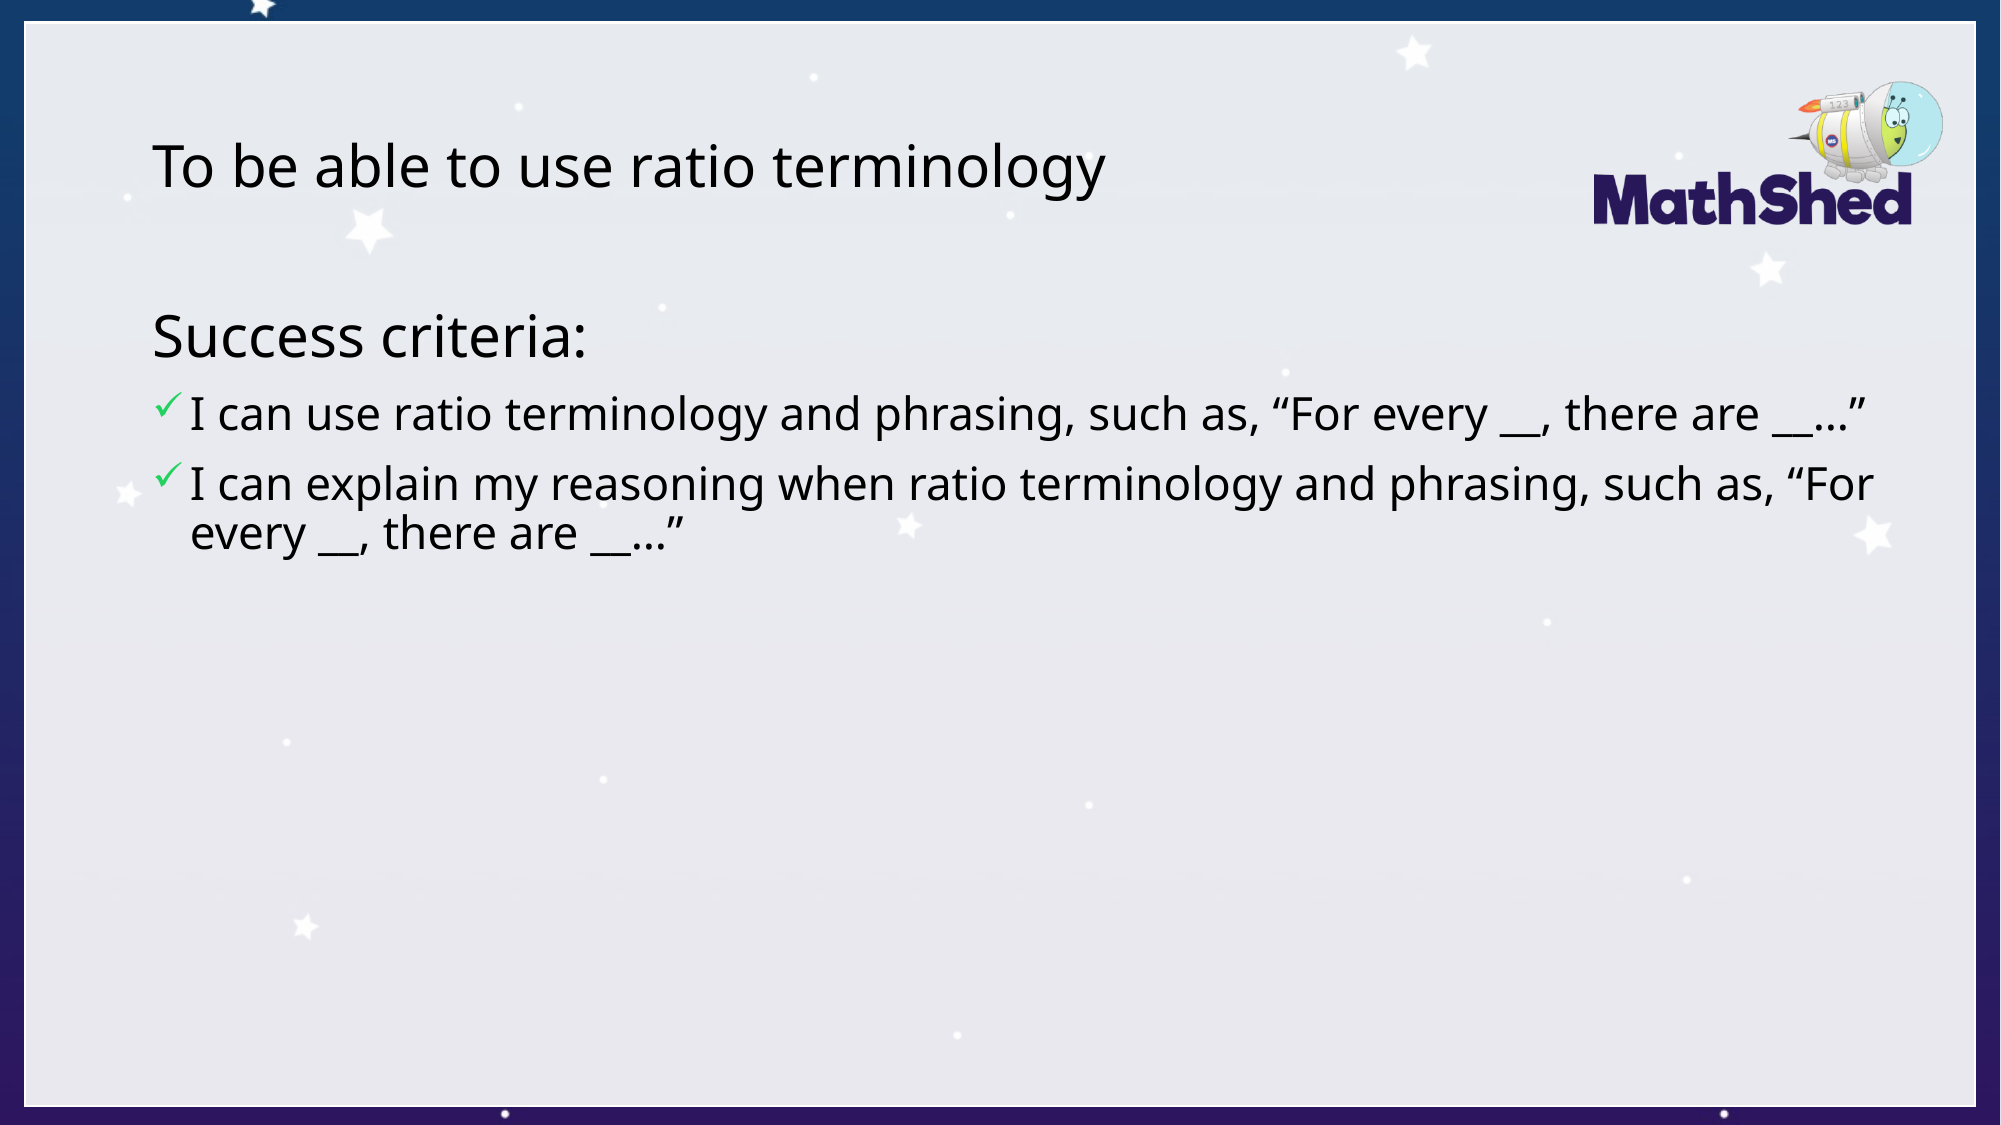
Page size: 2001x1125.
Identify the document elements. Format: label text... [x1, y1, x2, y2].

title To be able to use ratio terminology [137, 59, 1578, 278]
list Success criteria: I can use ratio terminology and phrasing, such as, “For every __, there are __…” I can explain my reasoning when ratio terminology and phrasing, such as, “For every __, there are __…” [137, 299, 1898, 1014]
picture [0, 0, 2001, 1125]
